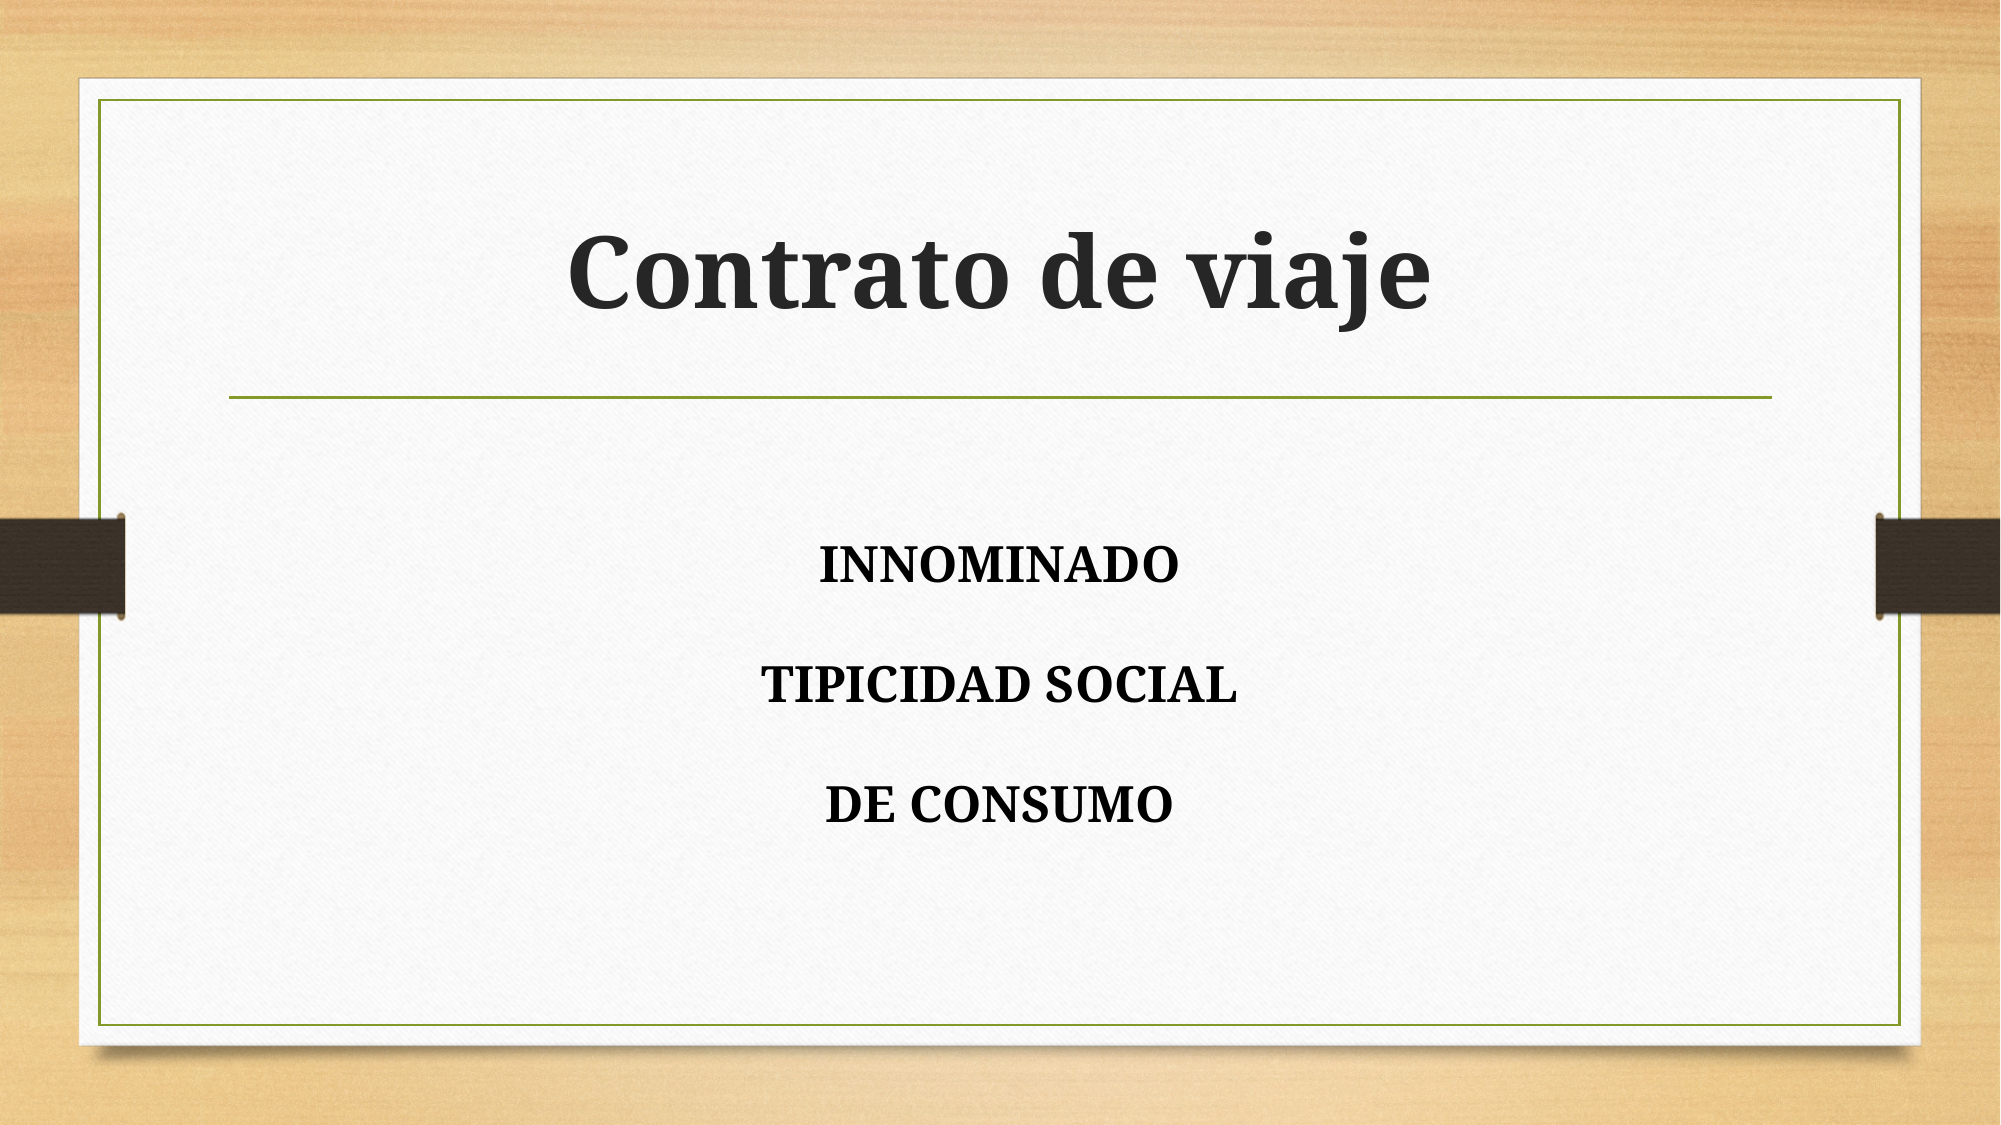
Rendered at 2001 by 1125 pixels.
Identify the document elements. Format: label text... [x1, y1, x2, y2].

title Contrato de viaje [212, 161, 1788, 375]
picture [0, 0, 2001, 1125]
text_box INNOMINADO TIPICIDAD SOCIAL DE CONSUMO [371, 525, 1629, 840]
